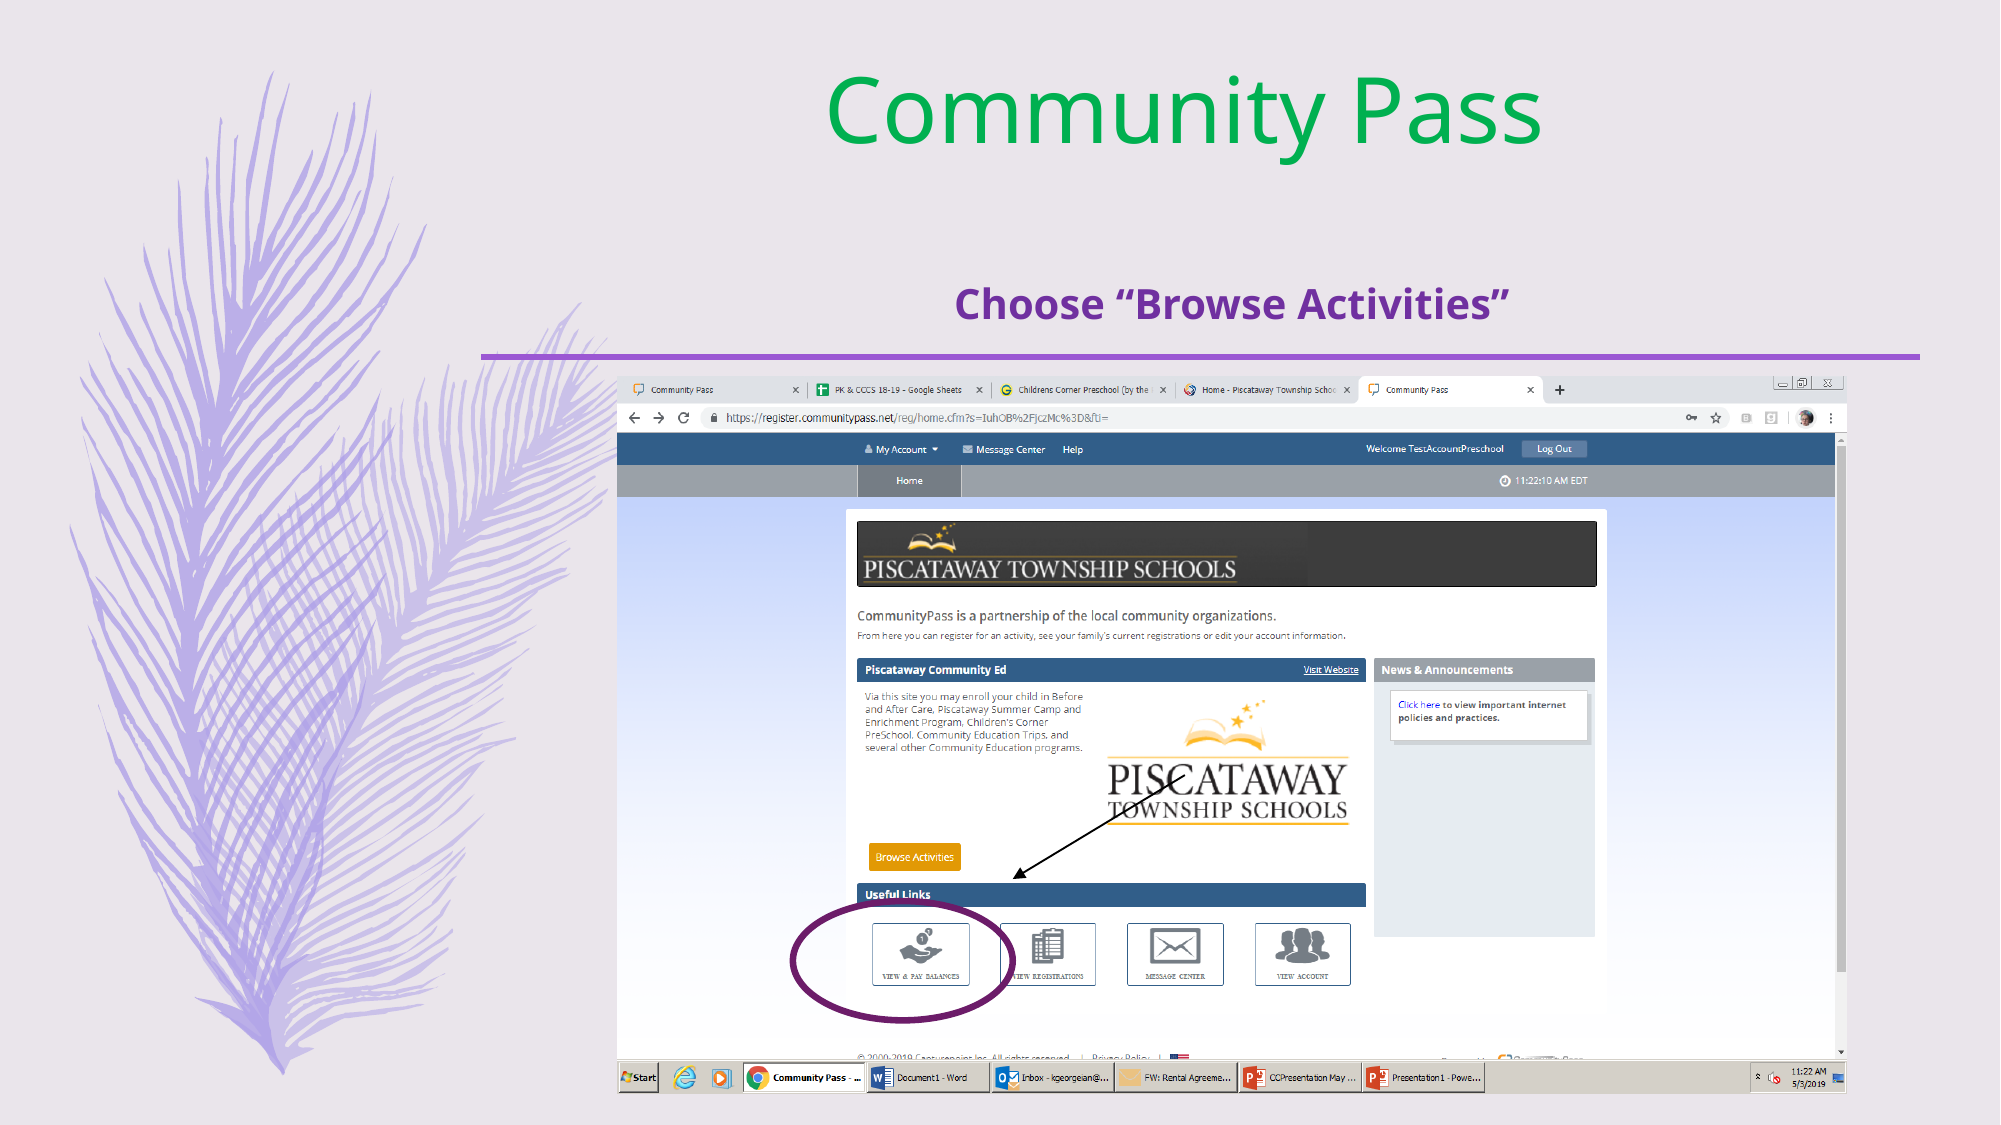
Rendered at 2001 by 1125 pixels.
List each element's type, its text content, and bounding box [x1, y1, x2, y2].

text_box Choose “Browse Activities” [647, 270, 1817, 336]
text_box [1012, 774, 1186, 880]
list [617, 375, 1847, 1094]
title Community Pass [465, 48, 1905, 305]
